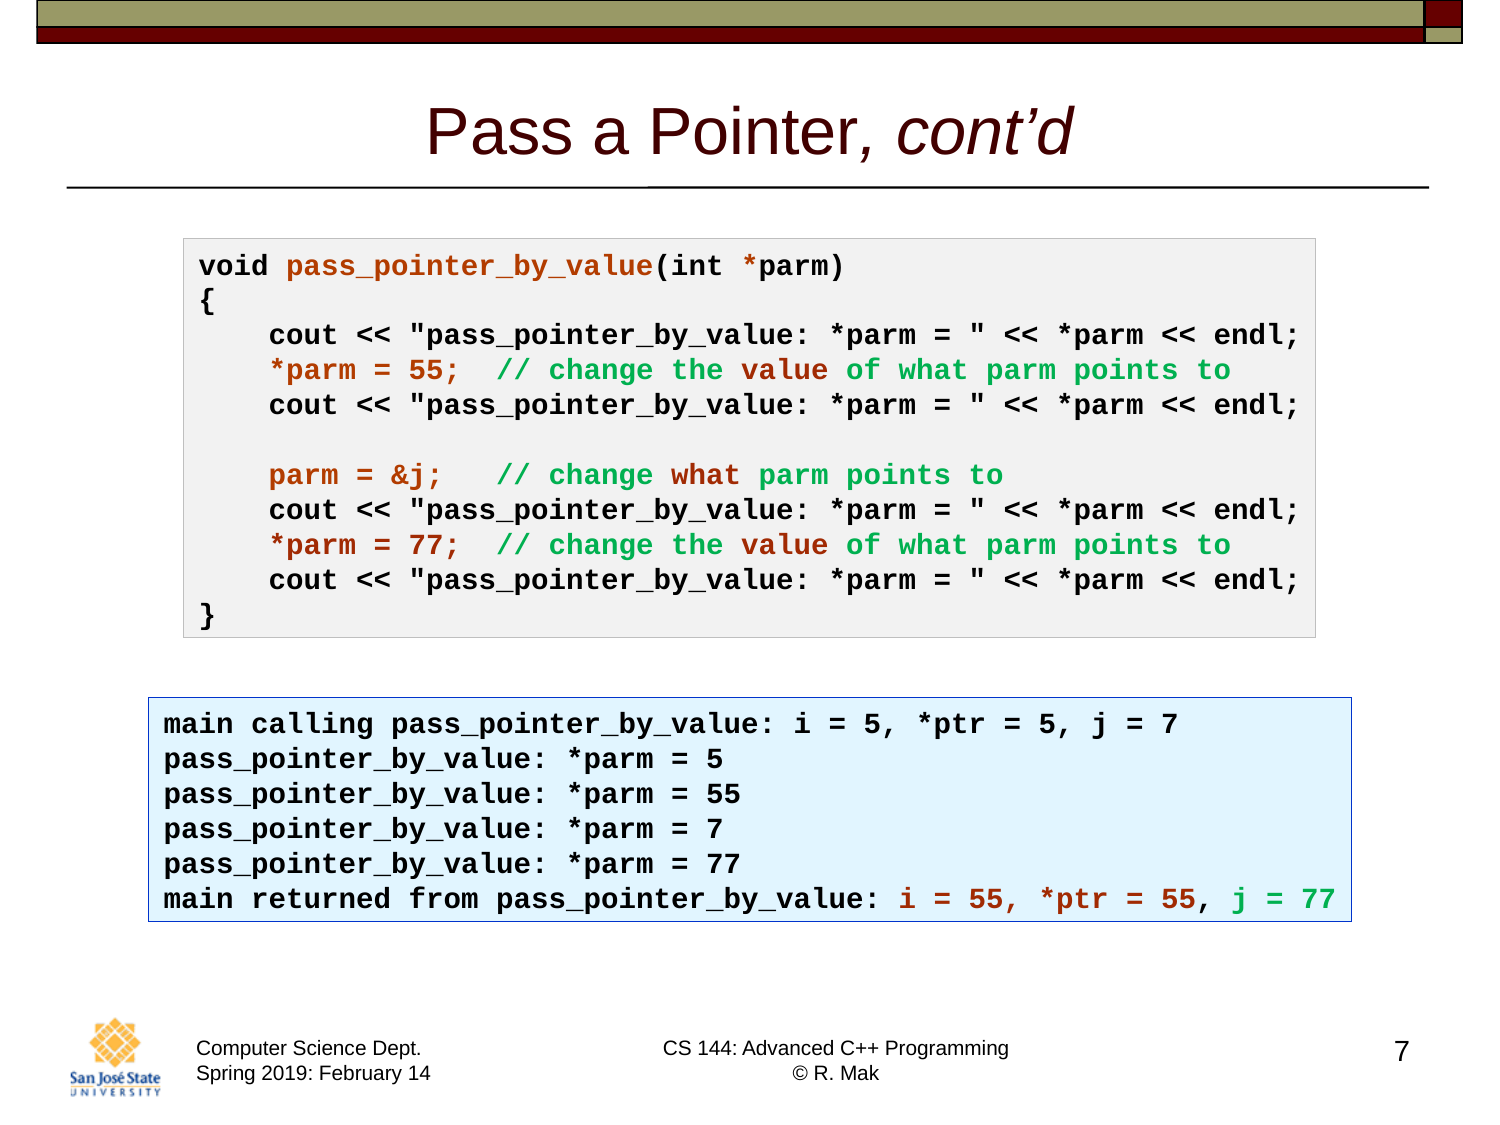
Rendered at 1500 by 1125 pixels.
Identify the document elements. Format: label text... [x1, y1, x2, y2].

title Pass a Pointer, cont’d [75, 67, 1425, 175]
text_box void pass_pointer_by_value(int *parm) { cout << "pass_pointer_by_value: *parm = " << *parm << endl; *parm = 55; // change the value of what parm points to cout << "pass_pointer_by_value: *parm = " << *parm << endl; parm = &j; // change what parm points to cout << "pass_pointer_by_value: *parm = " << *parm << endl; *parm = 77; // change the value of what parm points to cout << "pass_pointer_by_value: *parm = " << *parm << endl; } [183, 238, 1316, 638]
text_box main calling pass_pointer_by_value: i = 5, *ptr = 5, j = 7 pass_pointer_by_value: *parm = 5 pass_pointer_by_value: *parm = 55 pass_pointer_by_value: *parm = 7 pass_pointer_by_value: *parm = 77 main returned from pass_pointer_by_value: i = 55, *ptr = 55, j = 77 [148, 697, 1352, 922]
picture [60, 1012, 166, 1112]
slide_number 7 [1320, 1025, 1425, 1100]
